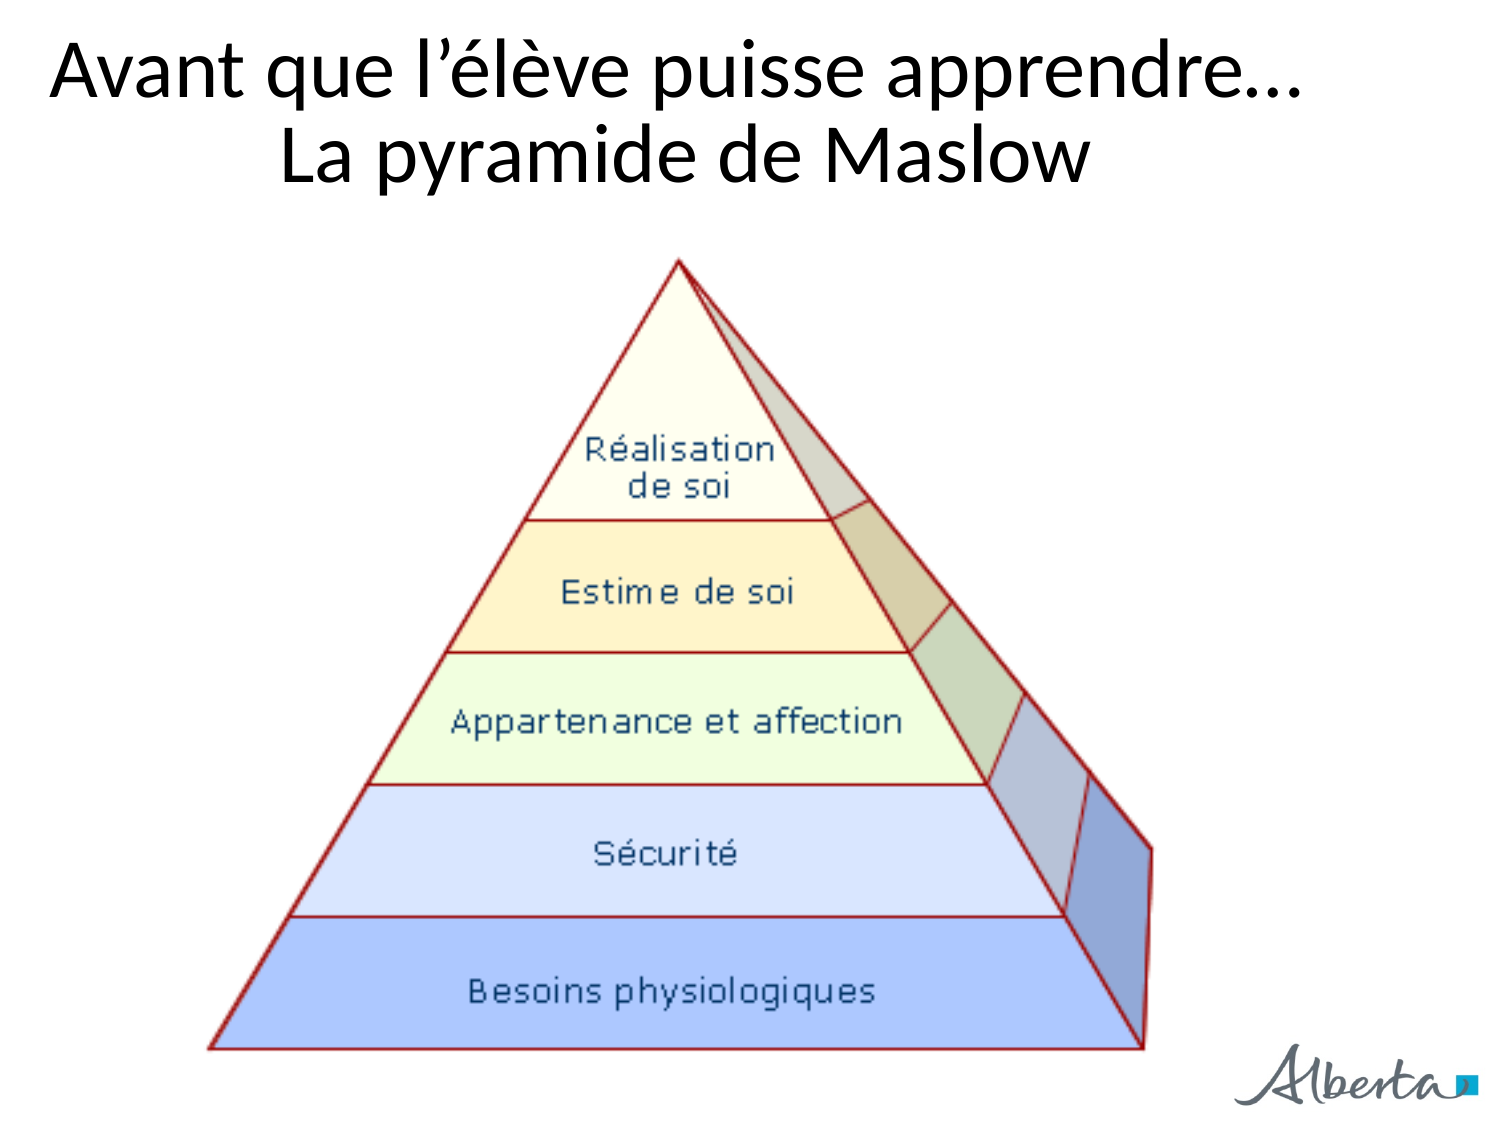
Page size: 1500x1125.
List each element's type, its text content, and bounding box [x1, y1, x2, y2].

picture [199, 237, 1176, 1076]
picture [1211, 1024, 1500, 1125]
title Avant que l’élève puisse apprendre… La pyramide de Maslow [11, 24, 1362, 213]
